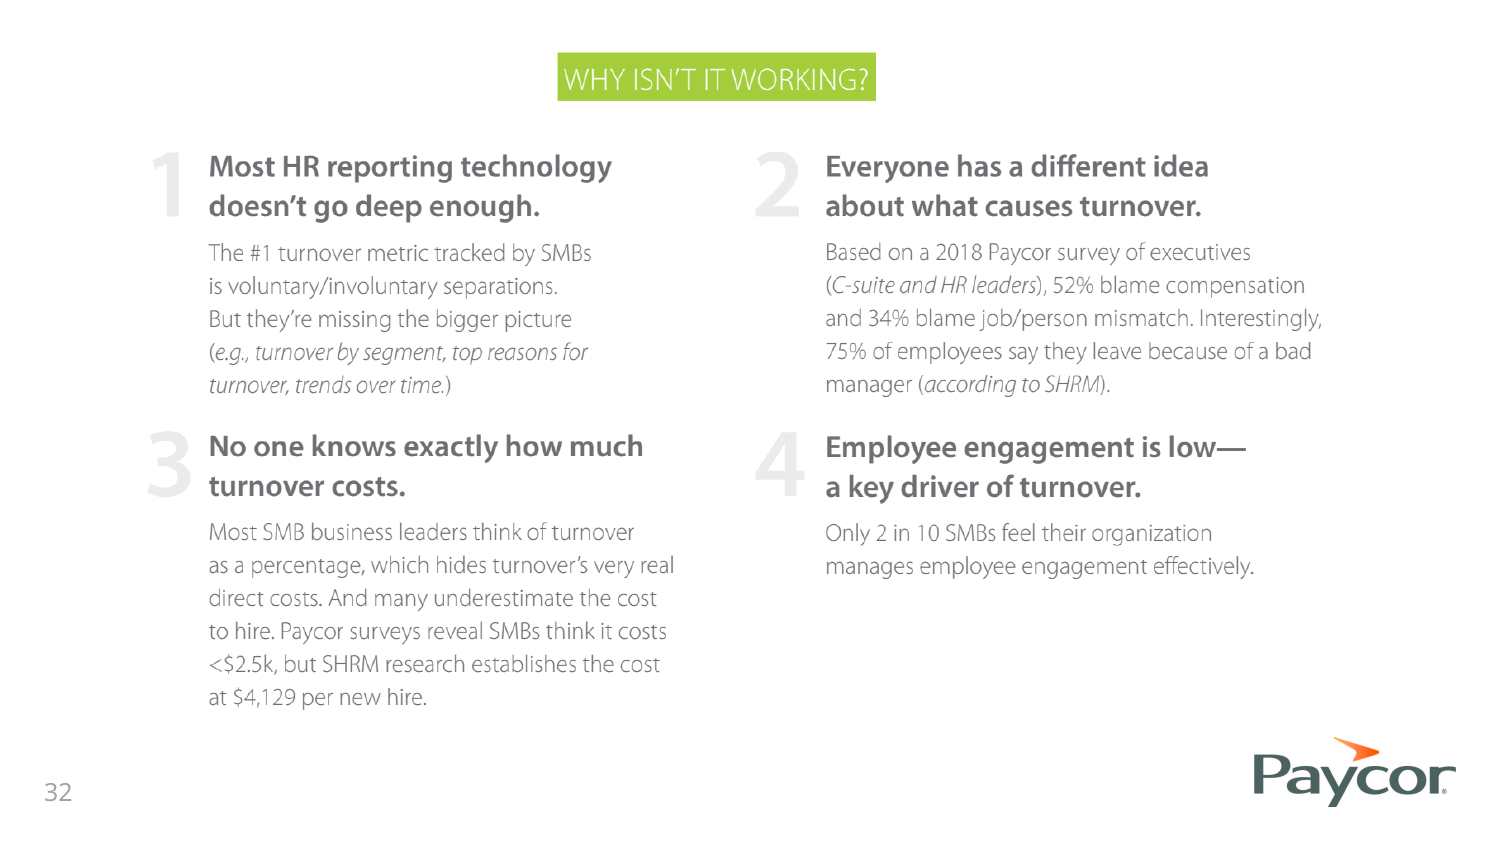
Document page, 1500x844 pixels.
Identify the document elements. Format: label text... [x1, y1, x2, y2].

slide_number 32 [29, 771, 122, 816]
picture [1254, 737, 1456, 807]
picture [129, 34, 1335, 726]
